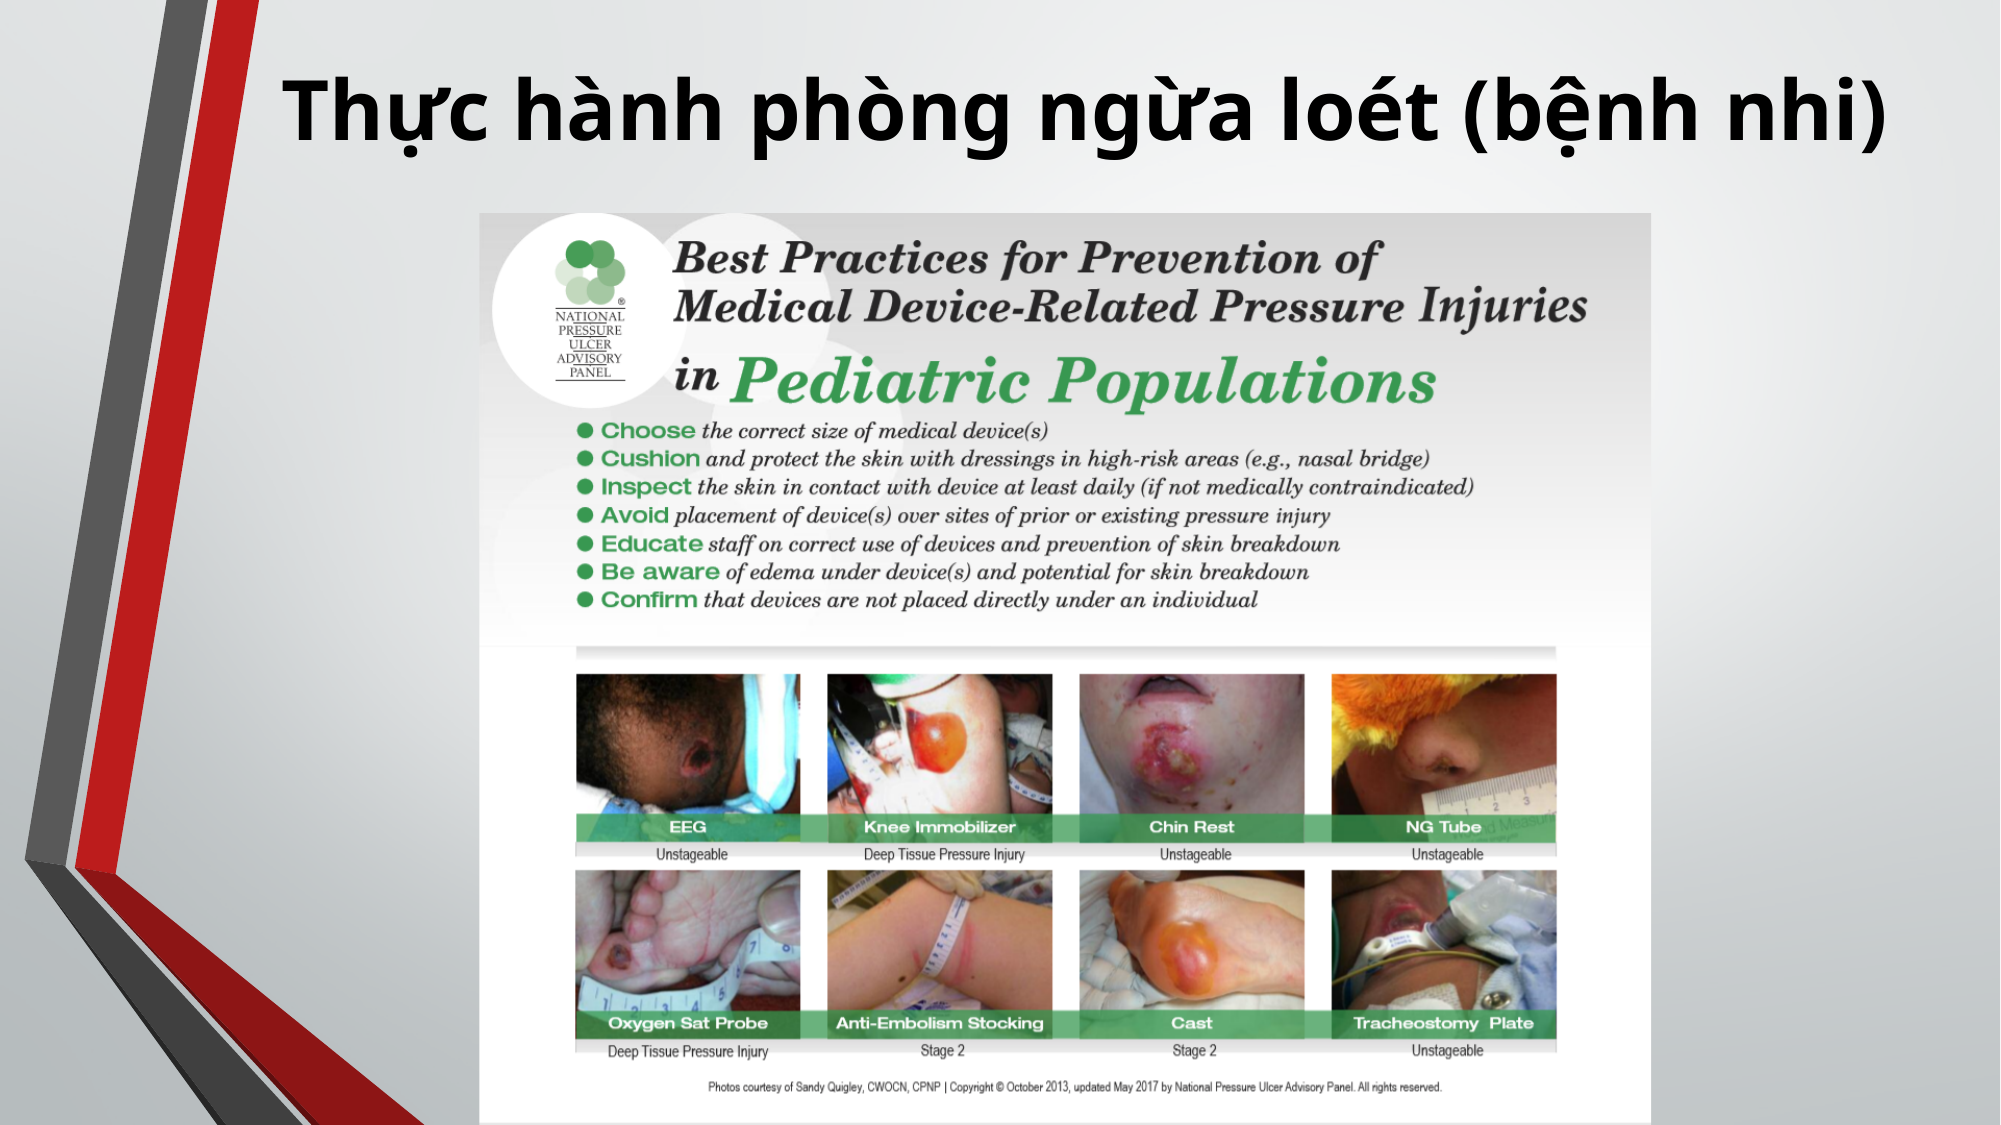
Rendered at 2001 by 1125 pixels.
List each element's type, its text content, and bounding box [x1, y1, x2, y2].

picture [479, 212, 1652, 1125]
title Thực hành phòng ngừa loét (bệnh nhi) [263, 0, 1907, 214]
